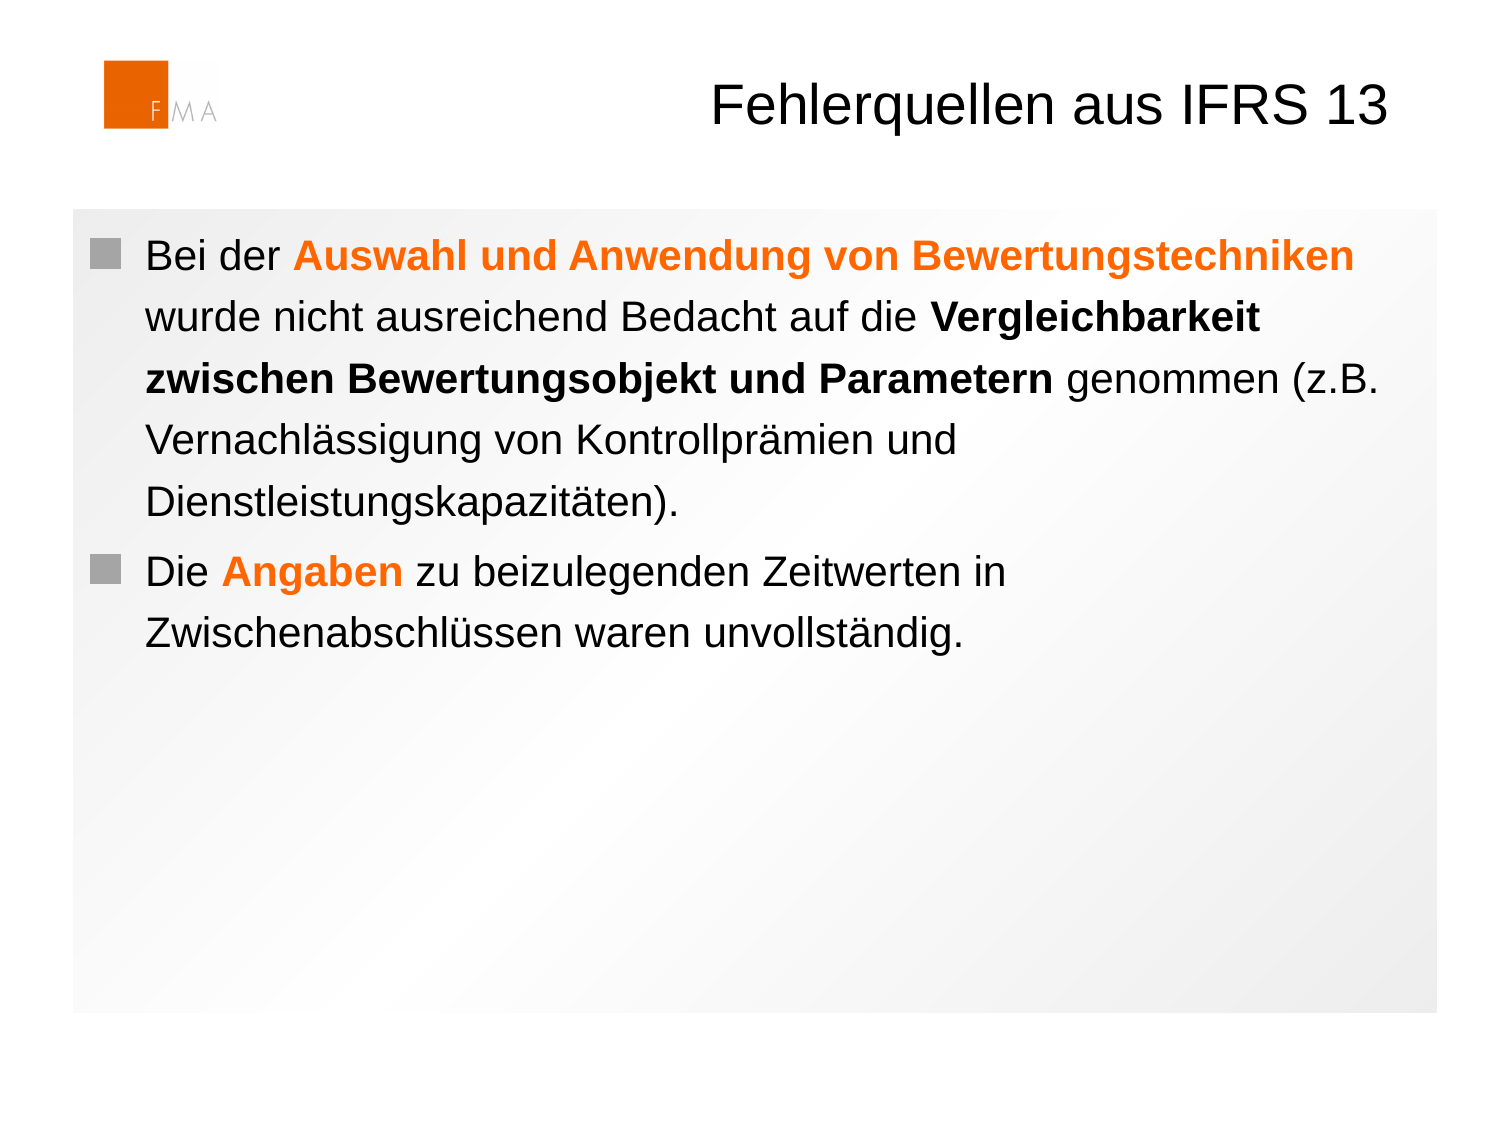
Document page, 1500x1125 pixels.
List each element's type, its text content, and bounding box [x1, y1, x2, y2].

picture [90, 238, 121, 269]
title Fehlerquellen aus IFRS 13 [244, 58, 1407, 145]
list Bei der Auswahl und Anwendung von Bewertungstechniken wurde nicht ausreichend Bedacht auf die Vergleichbarkeit zwischen Bewertungsobjekt und Parametern genommen (z.B. Vernachlässigung von Kontrollprämien und Dienstleistungskapazitäten). Die Angaben zu beizulegenden Zeitwerten in Zwischenabschlüssen waren unvollständig. [73, 208, 1438, 1013]
picture [90, 554, 121, 584]
